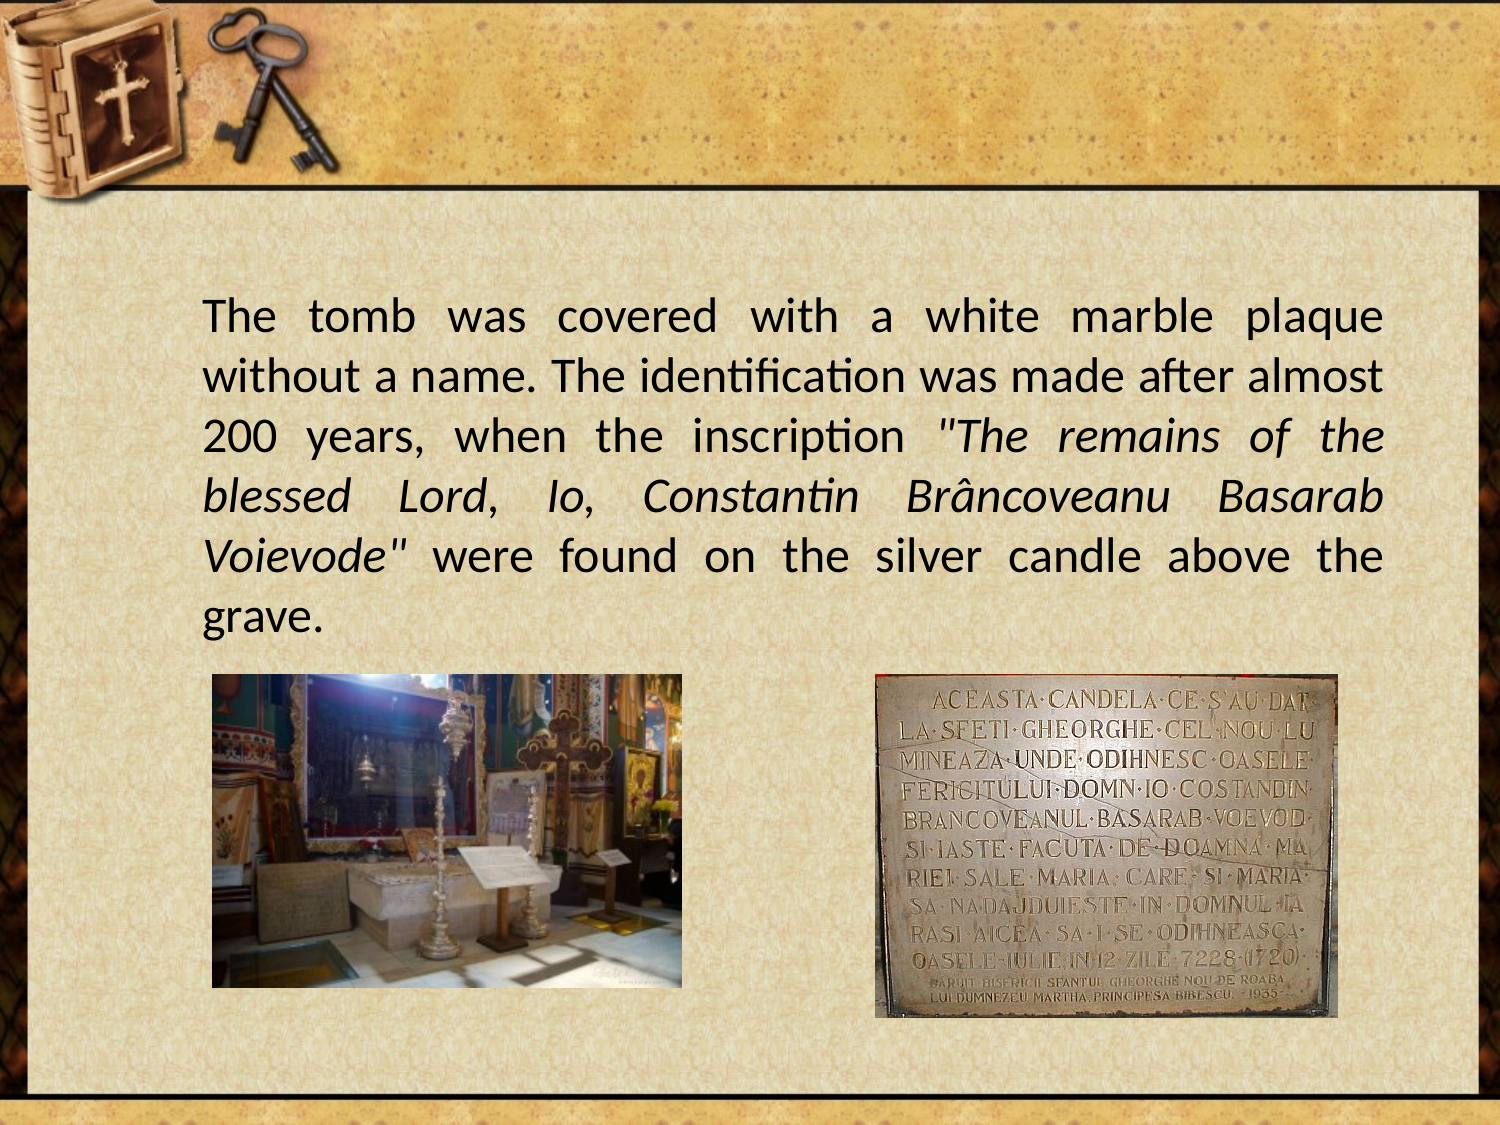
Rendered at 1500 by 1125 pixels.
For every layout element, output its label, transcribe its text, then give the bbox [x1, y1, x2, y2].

text_box The tomb was covered with a white marble plaque without a name. The identification was made after almost 200 years, when the inscription "The remains of the blessed Lord, Io, Constantin Brâncoveanu Basarab Voievode" were found on the silver candle above the grave. [187, 274, 1400, 650]
picture [0, 0, 1500, 1125]
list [874, 674, 1338, 1018]
